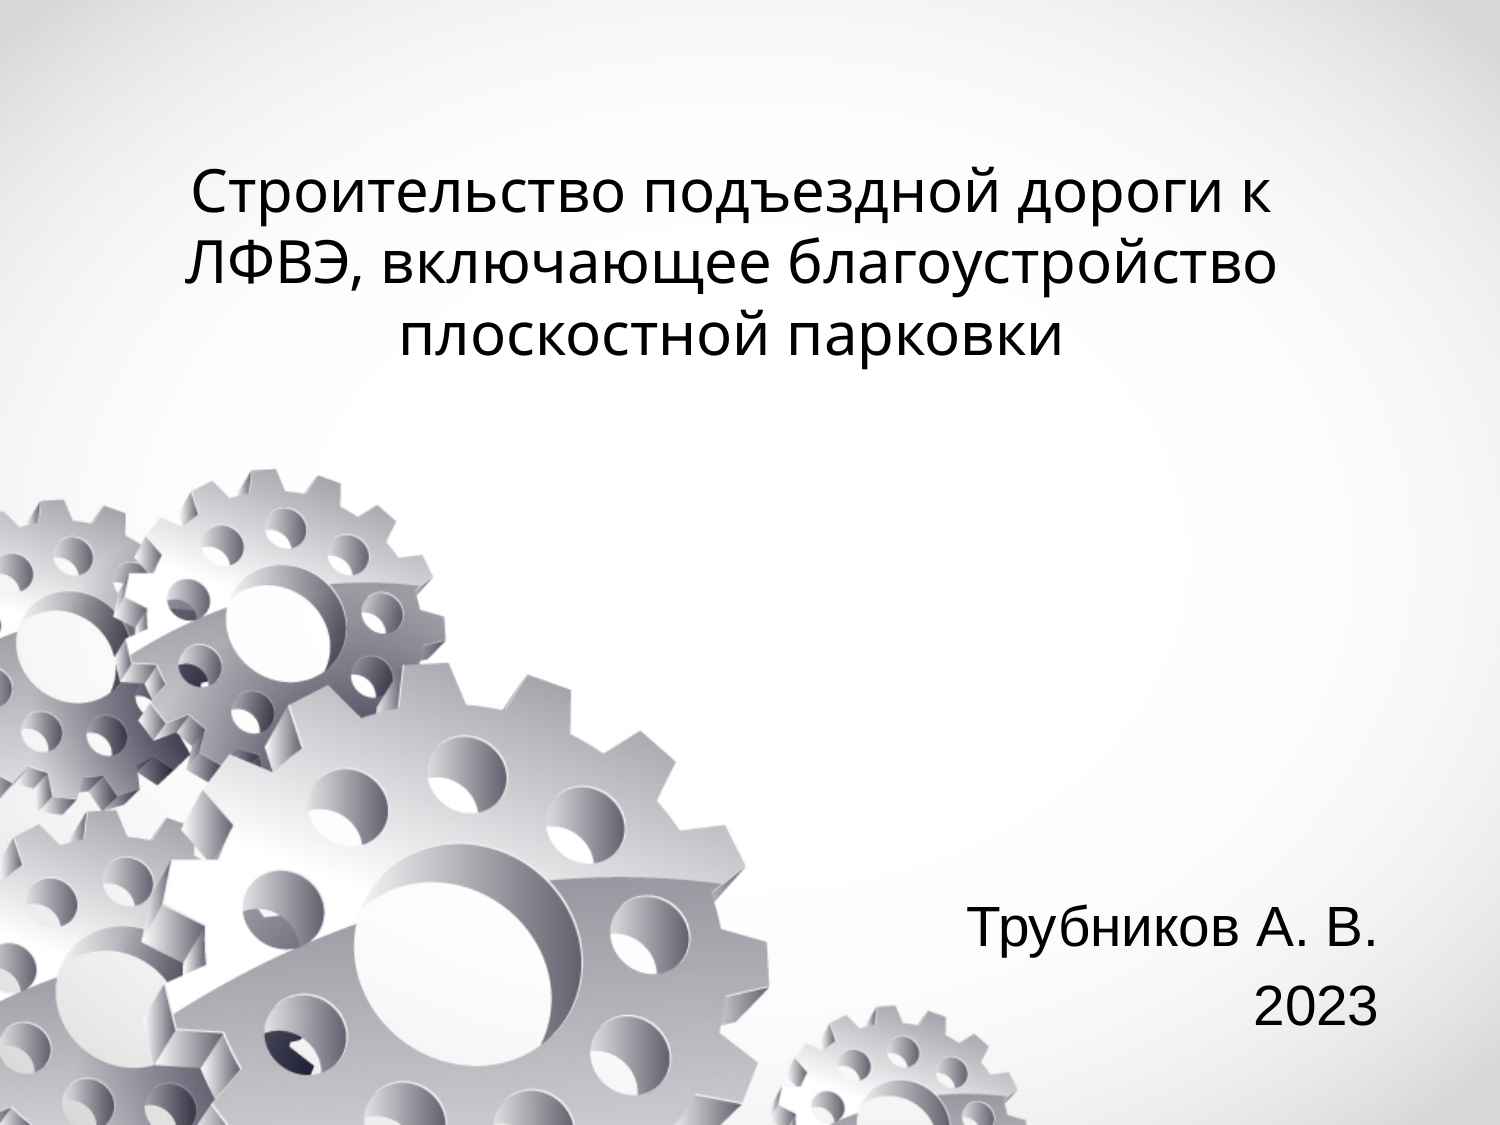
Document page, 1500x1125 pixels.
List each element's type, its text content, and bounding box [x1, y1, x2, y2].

title Строительство подъездной дороги к ЛФВЭ, включающее благоустройство плоскостной парковки [169, 112, 1296, 408]
picture [0, 0, 1500, 1125]
subtitle Трубников А. В. 2023 [236, 881, 1395, 1046]
